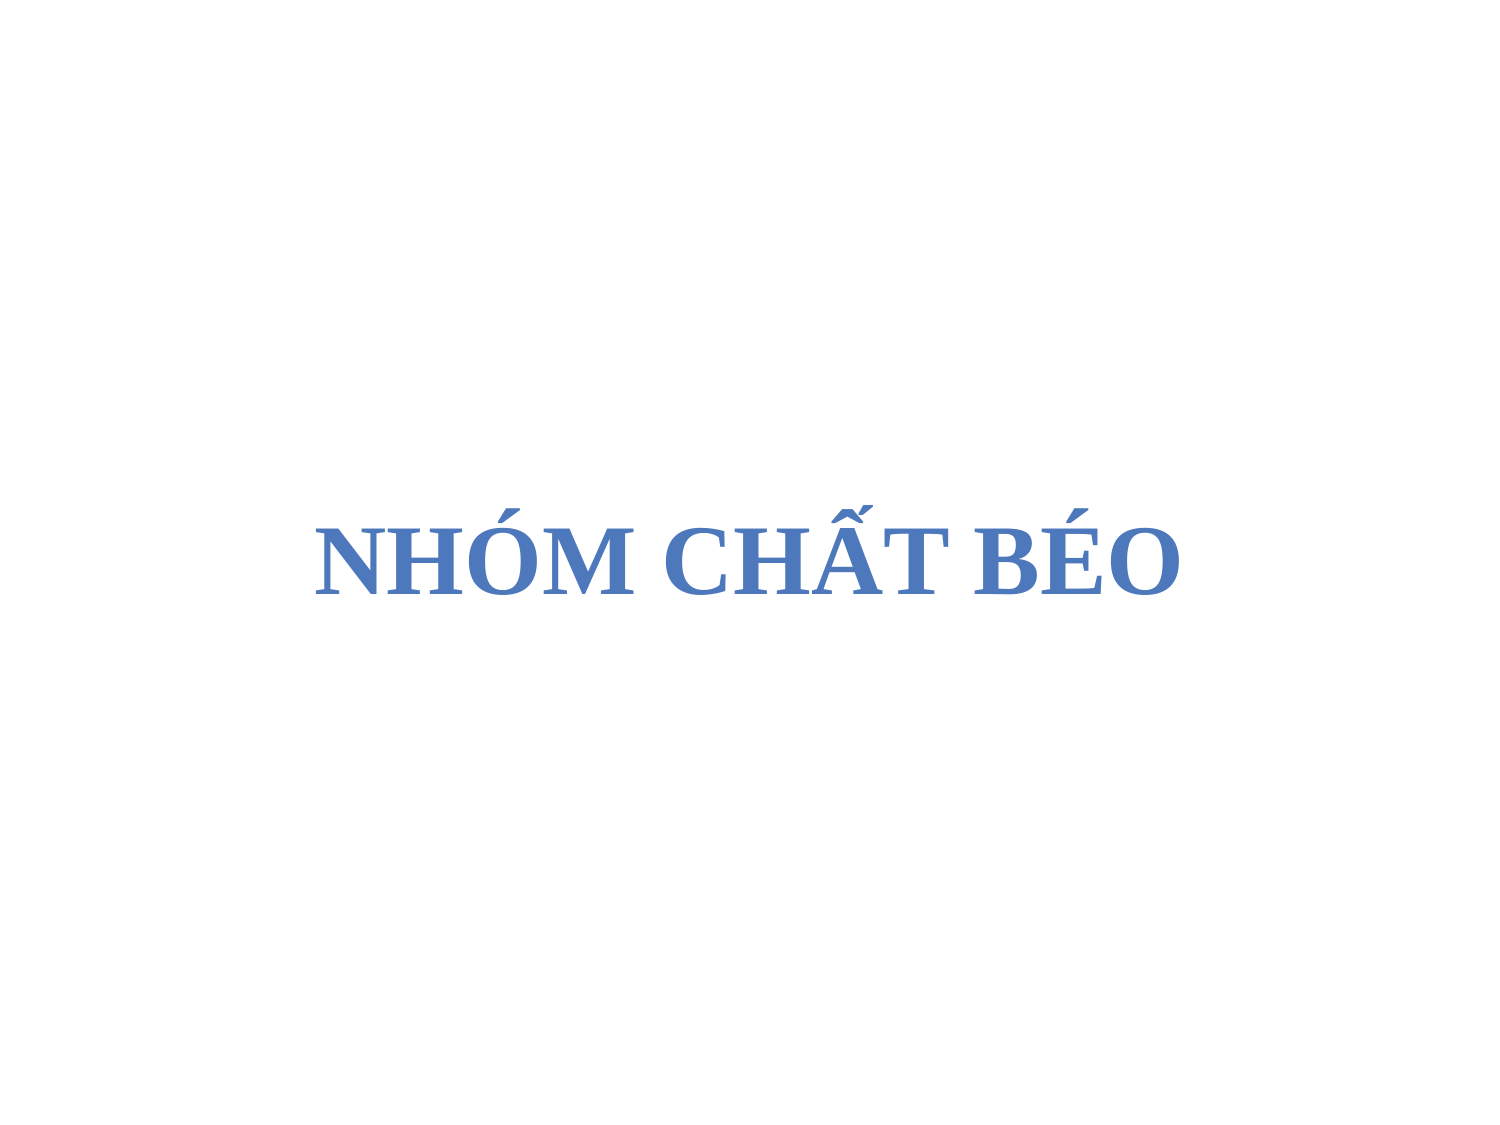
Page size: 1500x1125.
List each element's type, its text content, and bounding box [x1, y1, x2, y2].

text_box Nhóm chất béo [299, 486, 1201, 622]
